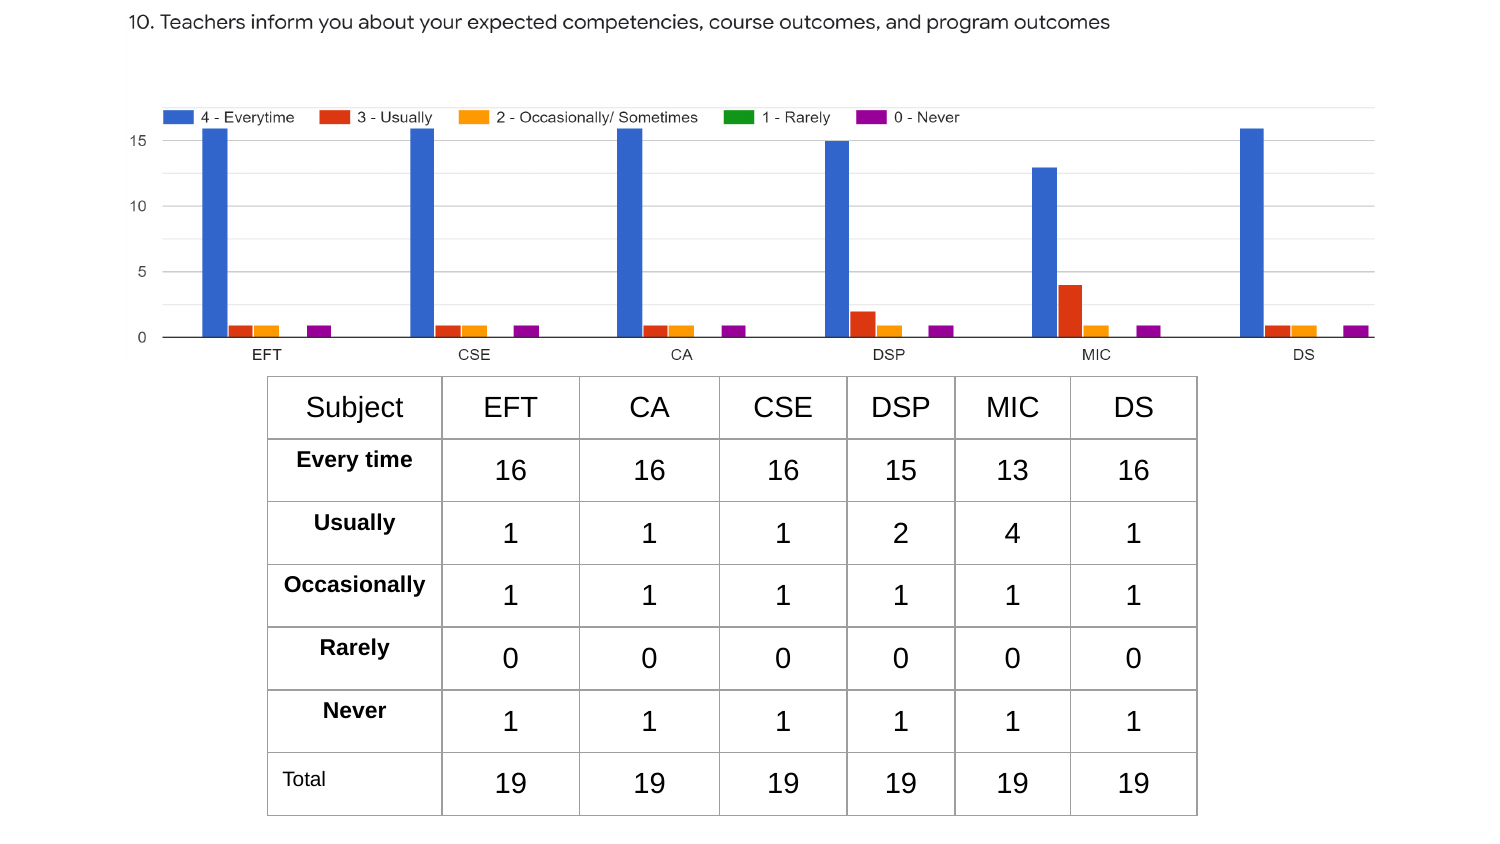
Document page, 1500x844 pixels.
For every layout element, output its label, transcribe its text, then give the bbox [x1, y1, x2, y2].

table_cell Occasionally [268, 565, 441, 626]
table_cell Usually [268, 502, 441, 564]
table_cell 1 [1071, 691, 1196, 752]
table_header DS [1071, 377, 1196, 438]
table_cell 1 [443, 565, 579, 626]
table_cell 1 [580, 565, 719, 626]
table_cell 0 [580, 628, 719, 689]
table_cell 0 [1071, 628, 1196, 689]
table_cell Never [268, 691, 441, 752]
table_cell 16 [580, 440, 719, 501]
table_cell 1 [848, 565, 954, 626]
table_header EFT [443, 377, 579, 438]
table_cell 16 [443, 440, 579, 501]
table_header CA [580, 377, 719, 438]
table_cell 1 [580, 691, 719, 752]
table_cell 1 [443, 502, 579, 564]
table_cell Every time [268, 440, 441, 501]
table_cell 0 [956, 628, 1070, 689]
table_cell 1 [720, 691, 846, 752]
table_cell Rarely [268, 628, 441, 689]
table_cell 1 [720, 502, 846, 564]
table_cell 1 [956, 691, 1070, 752]
table_cell 0 [720, 628, 846, 689]
table_cell 0 [848, 628, 954, 689]
table_cell 1 [1071, 502, 1196, 564]
table_cell 1 [720, 565, 846, 626]
table_cell 2 [848, 502, 954, 564]
table_cell 1 [443, 691, 579, 752]
table_cell 4 [956, 502, 1070, 564]
table_header DSP [848, 377, 954, 438]
table_cell 1 [1071, 565, 1196, 626]
table_header Subject [268, 377, 441, 438]
table_cell 19 [580, 753, 719, 815]
table_cell 15 [848, 440, 954, 501]
table_cell 16 [1071, 440, 1196, 501]
table_cell 19 [956, 753, 1070, 815]
table_cell Total [268, 753, 441, 815]
table_cell 1 [848, 691, 954, 752]
table_cell 1 [956, 565, 1070, 626]
table_cell 13 [956, 440, 1070, 501]
table_cell 1 [580, 502, 719, 564]
table_cell 19 [1071, 753, 1196, 815]
table_cell 16 [720, 440, 846, 501]
table_cell 0 [443, 628, 579, 689]
table_cell 19 [848, 753, 954, 815]
table_header CSE [720, 377, 846, 438]
table_cell 19 [720, 753, 846, 815]
table_cell 19 [443, 753, 579, 815]
table_header MIC [956, 377, 1070, 438]
picture [124, 12, 1375, 364]
